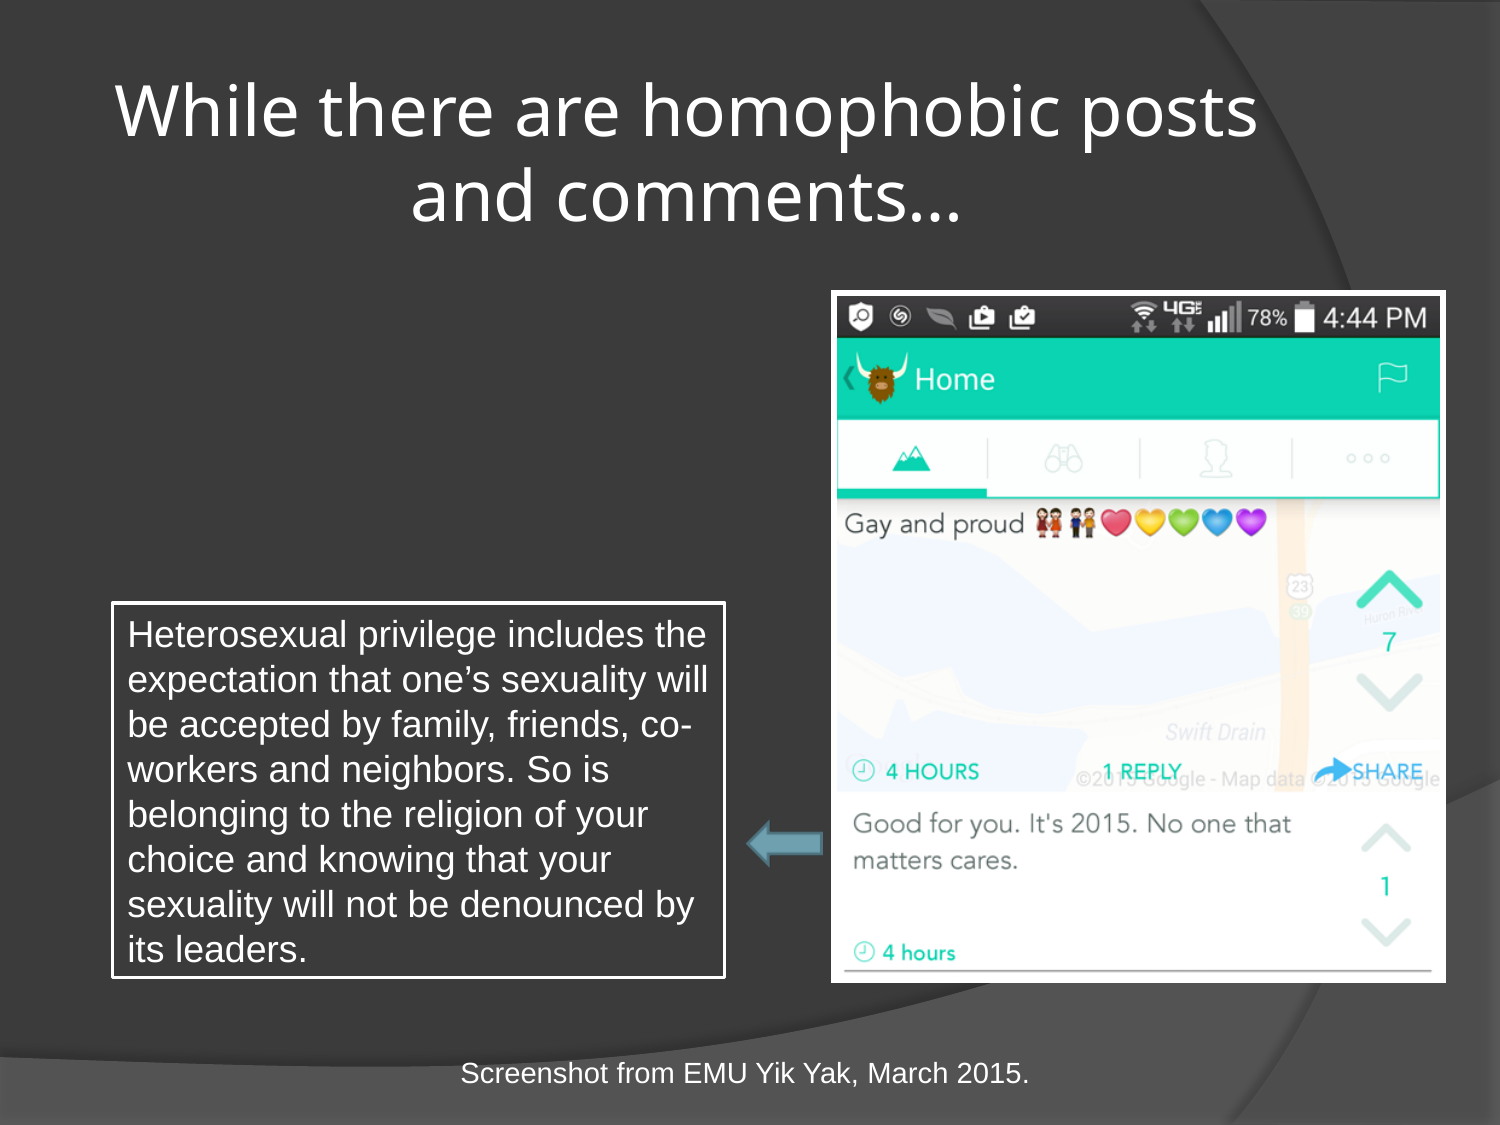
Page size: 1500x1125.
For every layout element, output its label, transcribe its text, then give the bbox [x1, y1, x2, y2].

text_box Heterosexual privilege includes the expectation that one’s sexuality will be accepted by family, friends, co-workers and neighbors. So is belonging to the religion of your choice and knowing that your sexuality will not be denounced by its leaders. [112, 602, 725, 978]
text_box Screenshot from EMU Yik Yak, March 2015. [292, 1046, 1199, 1097]
picture [836, 295, 1441, 978]
title While there are homophobic posts and comments… [75, 57, 1300, 245]
picture [745, 818, 823, 869]
